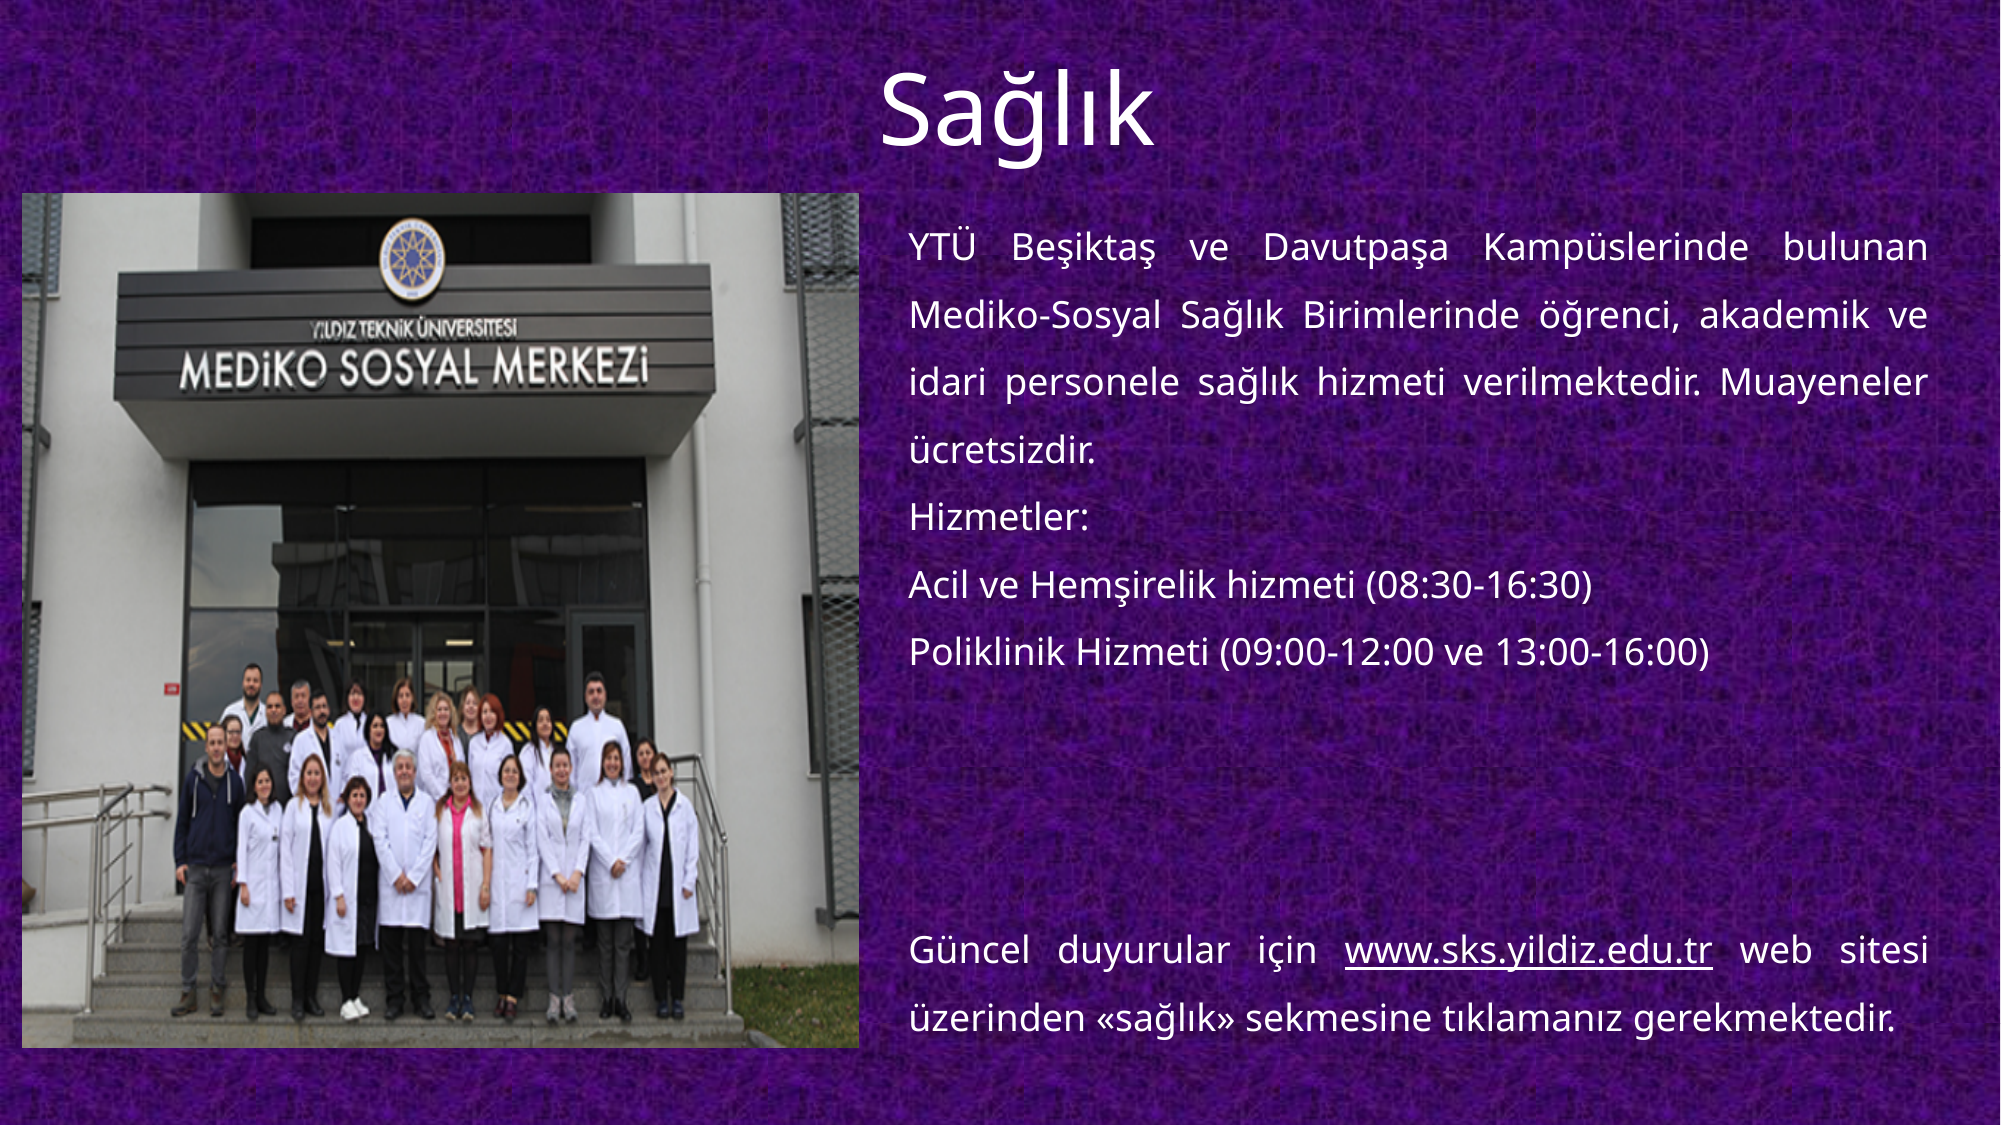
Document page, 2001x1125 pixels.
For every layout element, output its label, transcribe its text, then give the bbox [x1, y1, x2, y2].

picture [0, 0, 2001, 1125]
text_box YTÜ Beşiktaş ve Davutpaşa Kampüslerinde bulunan Mediko-Sosyal Sağlık Birimlerinde öğrenci, akademik ve idari personele sağlık hizmeti verilmektedir. Muayeneler ücretsizdir. Hizmetler: Acil ve Hemşirelik hizmeti (08:30-16:30) Poliklinik Hizmeti (09:00-12:00 ve 13:00-16:00) [893, 193, 1945, 749]
text_box Sağlık [735, 38, 1300, 173]
text_box Güncel duyurular için www.sks.yildiz.edu.tr web sitesi üzerinden «sağlık» sekmesine tıklamanız gerekmektedir. [893, 896, 1945, 1047]
